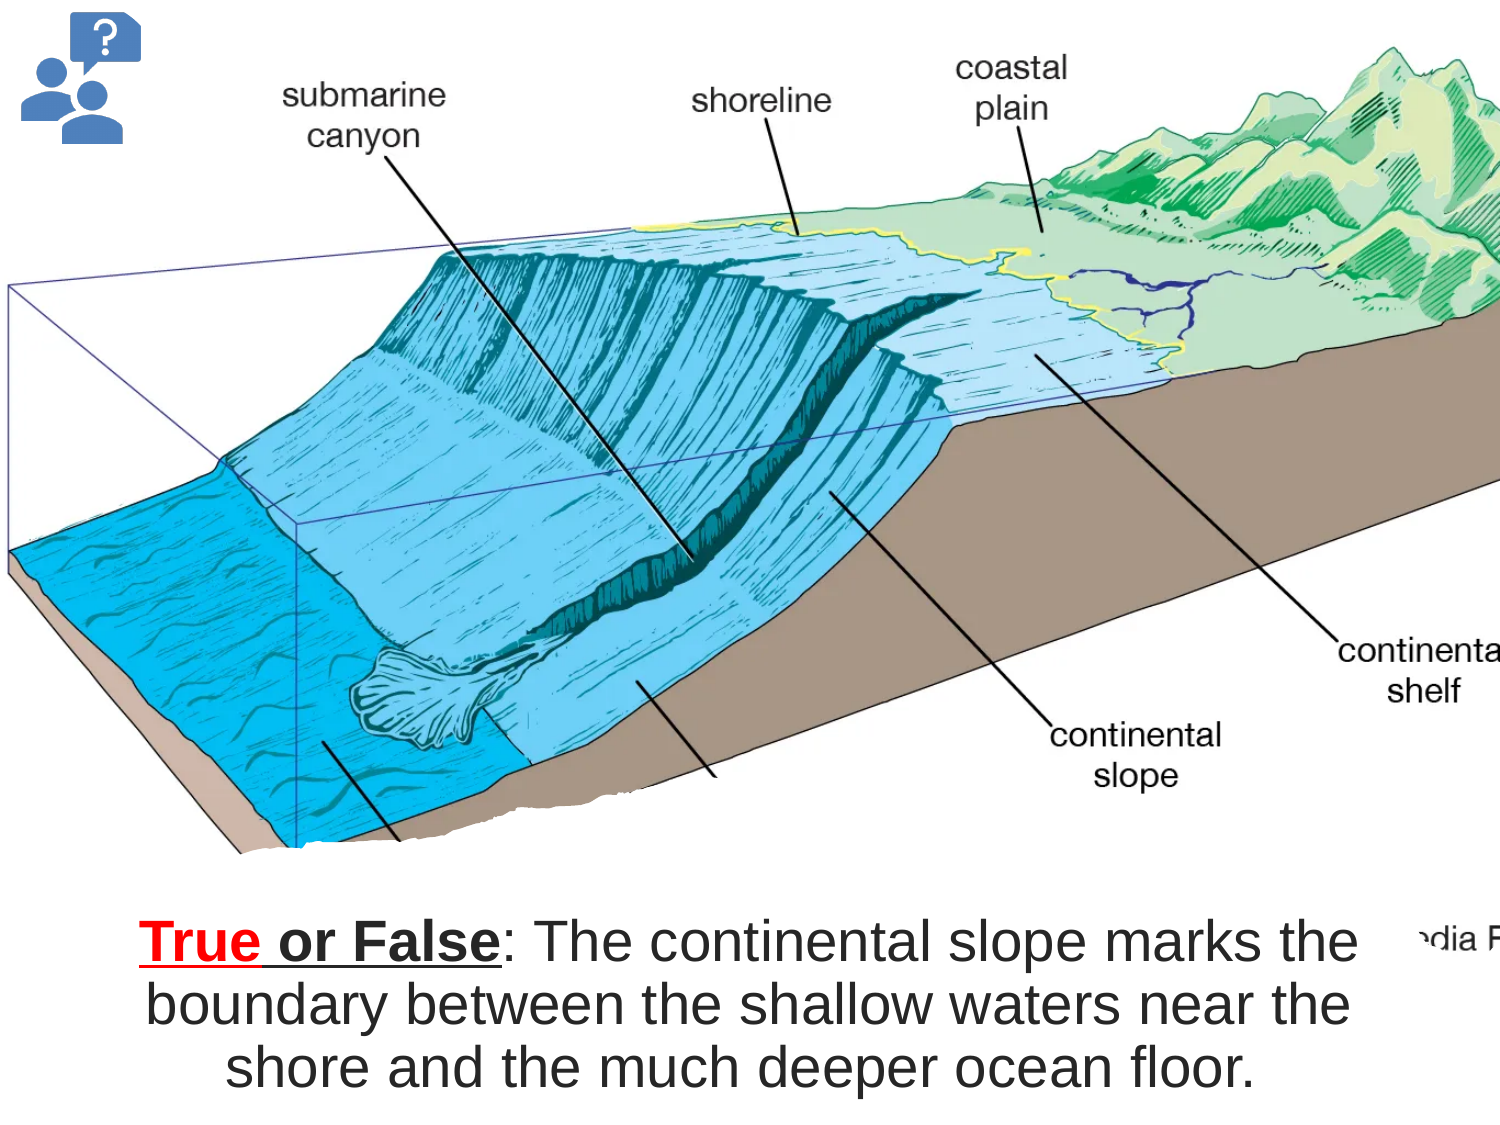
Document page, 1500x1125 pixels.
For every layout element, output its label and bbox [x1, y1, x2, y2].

picture [0, 0, 1500, 966]
